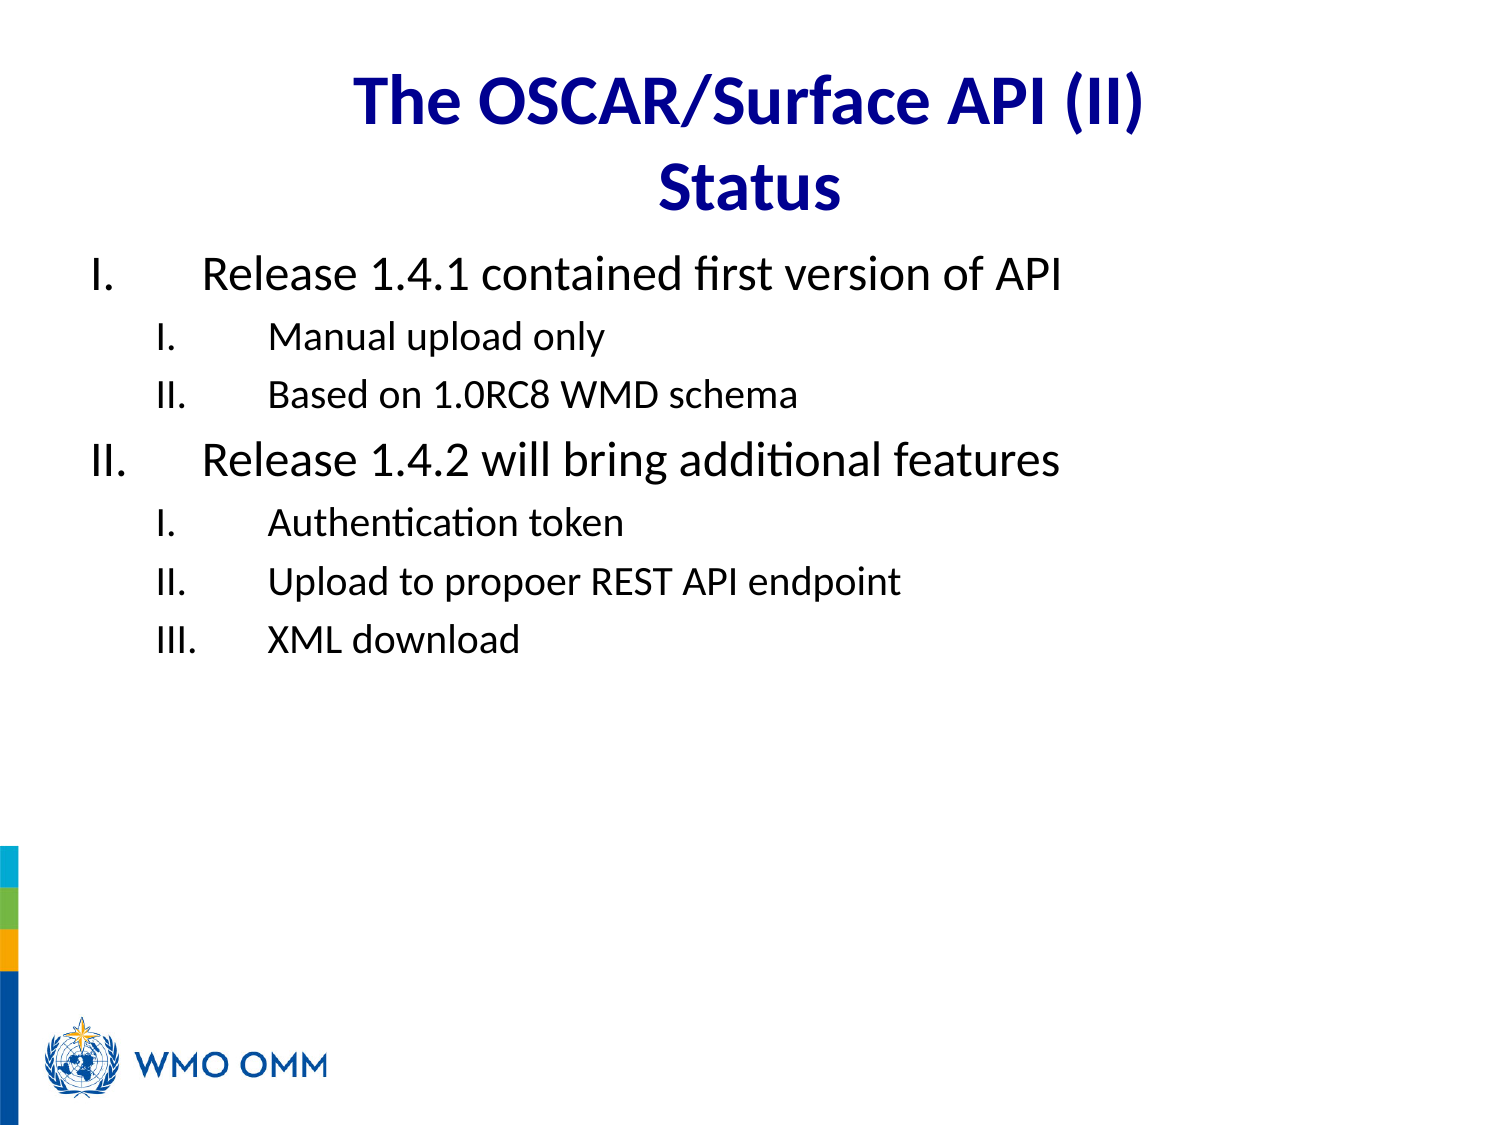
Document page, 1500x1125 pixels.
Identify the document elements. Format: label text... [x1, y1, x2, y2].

title The OSCAR/Surface API (II) Status [75, 45, 1425, 232]
picture [0, 845, 327, 1125]
list Release 1.4.1 contained first version of API Manual upload only Based on 1.0RC8 WMD schema Release 1.4.2 will bring additional features Authentication token Upload to propoer REST API endpoint XML download [75, 232, 1425, 1005]
